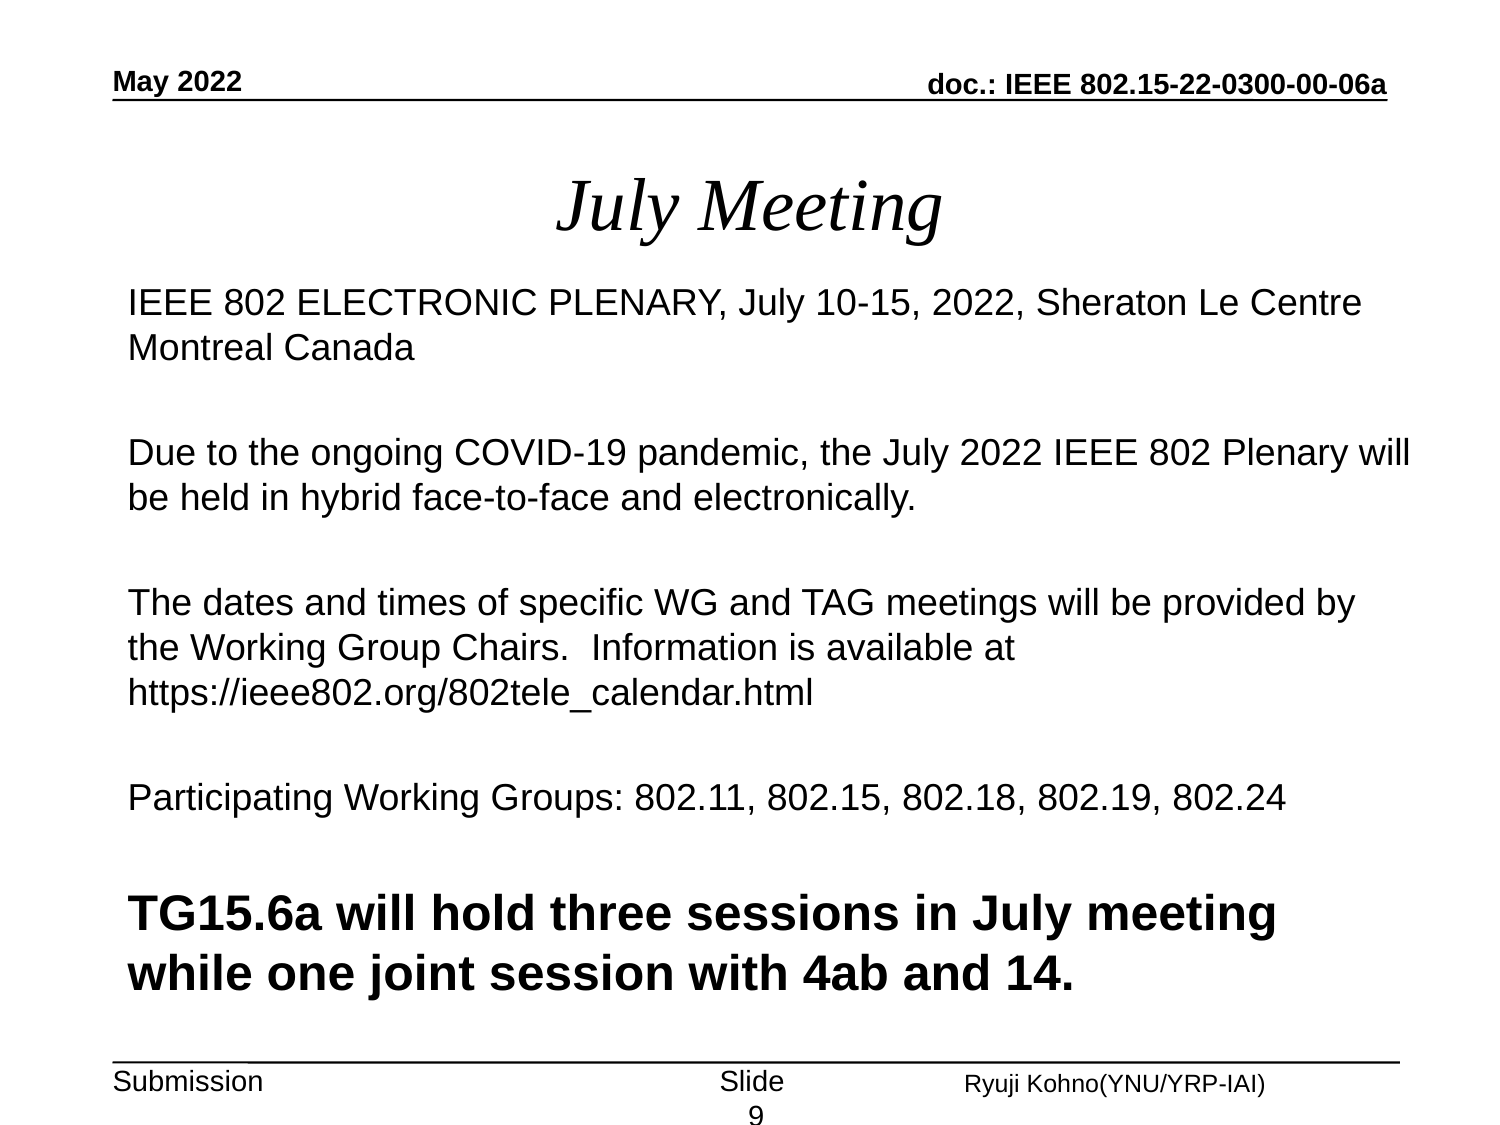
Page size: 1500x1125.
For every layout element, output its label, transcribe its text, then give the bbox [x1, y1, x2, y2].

title July Meeting [112, 112, 1388, 288]
list IEEE 802 ELECTRONIC PLENARY, July 10-15, 2022, Sheraton Le Centre Montreal Canada Due to the ongoing COVID-19 pandemic, the July 2022 IEEE 802 Plenary will be held in hybrid face-to-face and electronically. The dates and times of specific WG and TAG meetings will be provided by the Working Group Chairs. Information is available at https://ieee802.org/802tele_calendar.html Participating Working Groups: 802.11, 802.15, 802.18, 802.19, 802.24 TG15.6a will hold three sessions in July meeting while one joint session with 4ab and 14. [112, 270, 1430, 946]
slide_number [112, 62, 375, 98]
slide_number Slide 9 [712, 1062, 800, 1093]
